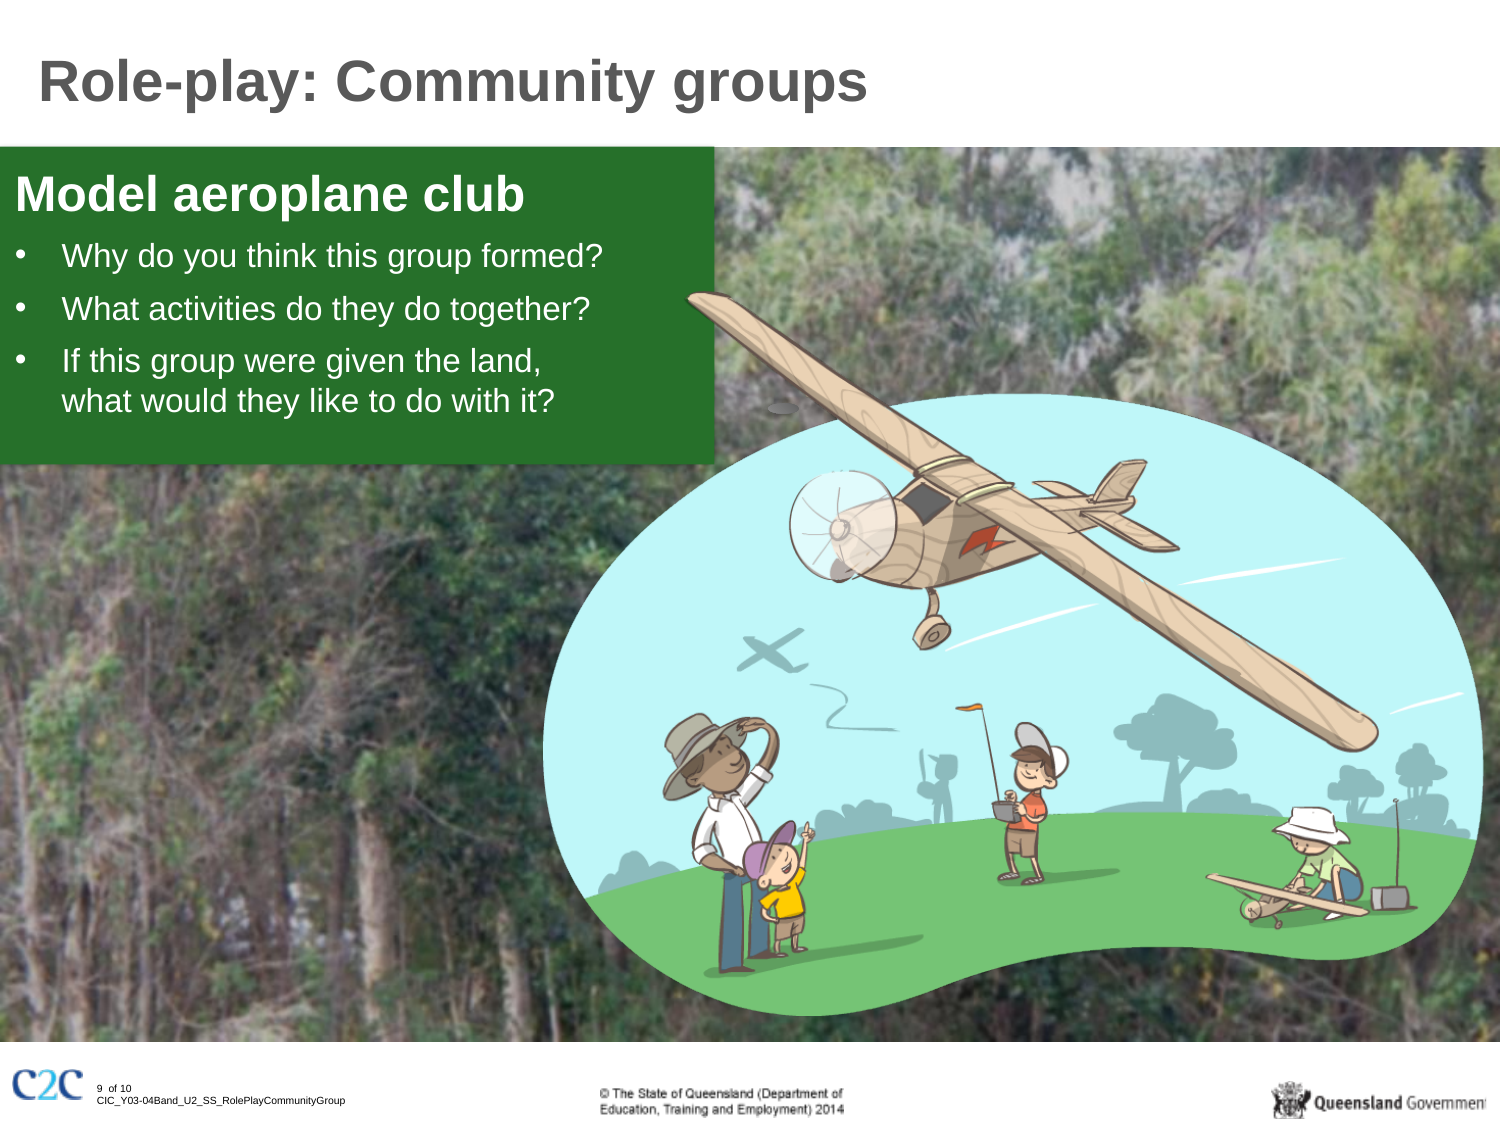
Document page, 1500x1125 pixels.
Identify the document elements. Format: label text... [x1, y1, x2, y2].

picture [0, 147, 1500, 1042]
text_box Role-play: Community groups [23, 35, 924, 121]
picture [12, 1069, 83, 1100]
picture [600, 1087, 844, 1118]
